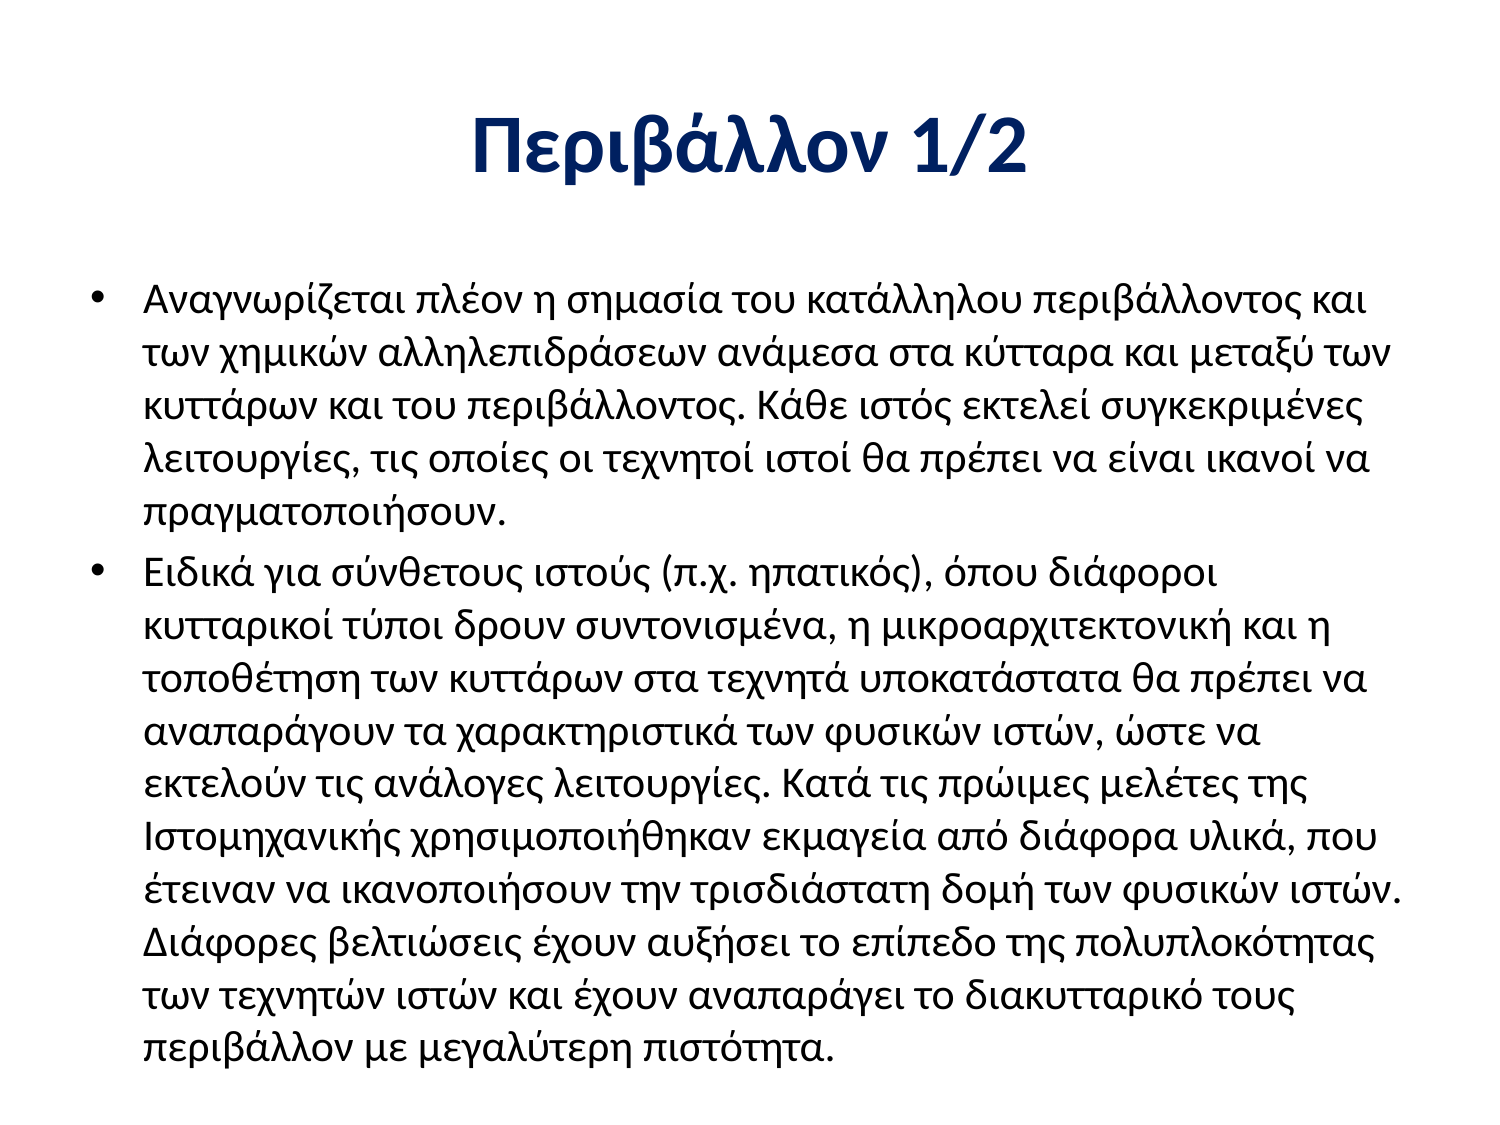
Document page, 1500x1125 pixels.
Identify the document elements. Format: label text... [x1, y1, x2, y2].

title Περιβάλλον 1/2 [75, 45, 1425, 233]
list Αναγνωρίζεται πλέον η σημασία του κατάλληλου περιβάλλοντος και των χημικών αλληλεπιδράσεων ανάμεσα στα κύτταρα και μεταξύ των κυττάρων και του περιβάλλοντος. Κάθε ιστός εκτελεί συγκεκριμένες λειτουργίες, τις οποίες οι τεχνητοί ιστοί θα πρέπει να είναι ικανοί να πραγματοποιήσουν. Ειδικά για σύνθετους ιστούς (π.χ. ηπατικός), όπου διάφοροι κυτταρικοί τύποι δρουν συντονισμένα, η μικροαρχιτεκτονική και η τοποθέτηση των κυττάρων στα τεχνητά υποκατάστατα θα πρέπει να αναπαράγουν τα χαρακτηριστικά των φυσικών ιστών, ώστε να εκτελούν τις ανάλογες λειτουργίες. Κατά τις πρώιμες μελέτες της Ιστομηχανικής χρησιμοποιήθηκαν εκμαγεία από διάφορα υλικά, που έτειναν να ικανοποιήσουν την τρισδιάστατη δομή των φυσικών ιστών. Διάφορες βελτιώσεις έχουν αυξήσει το επίπεδο της πολυπλοκότητας των τεχνητών ιστών και έχουν αναπαράγει το διακυτταρικό τους περιβάλλον με μεγαλύτερη πιστότητα. [75, 262, 1425, 1100]
